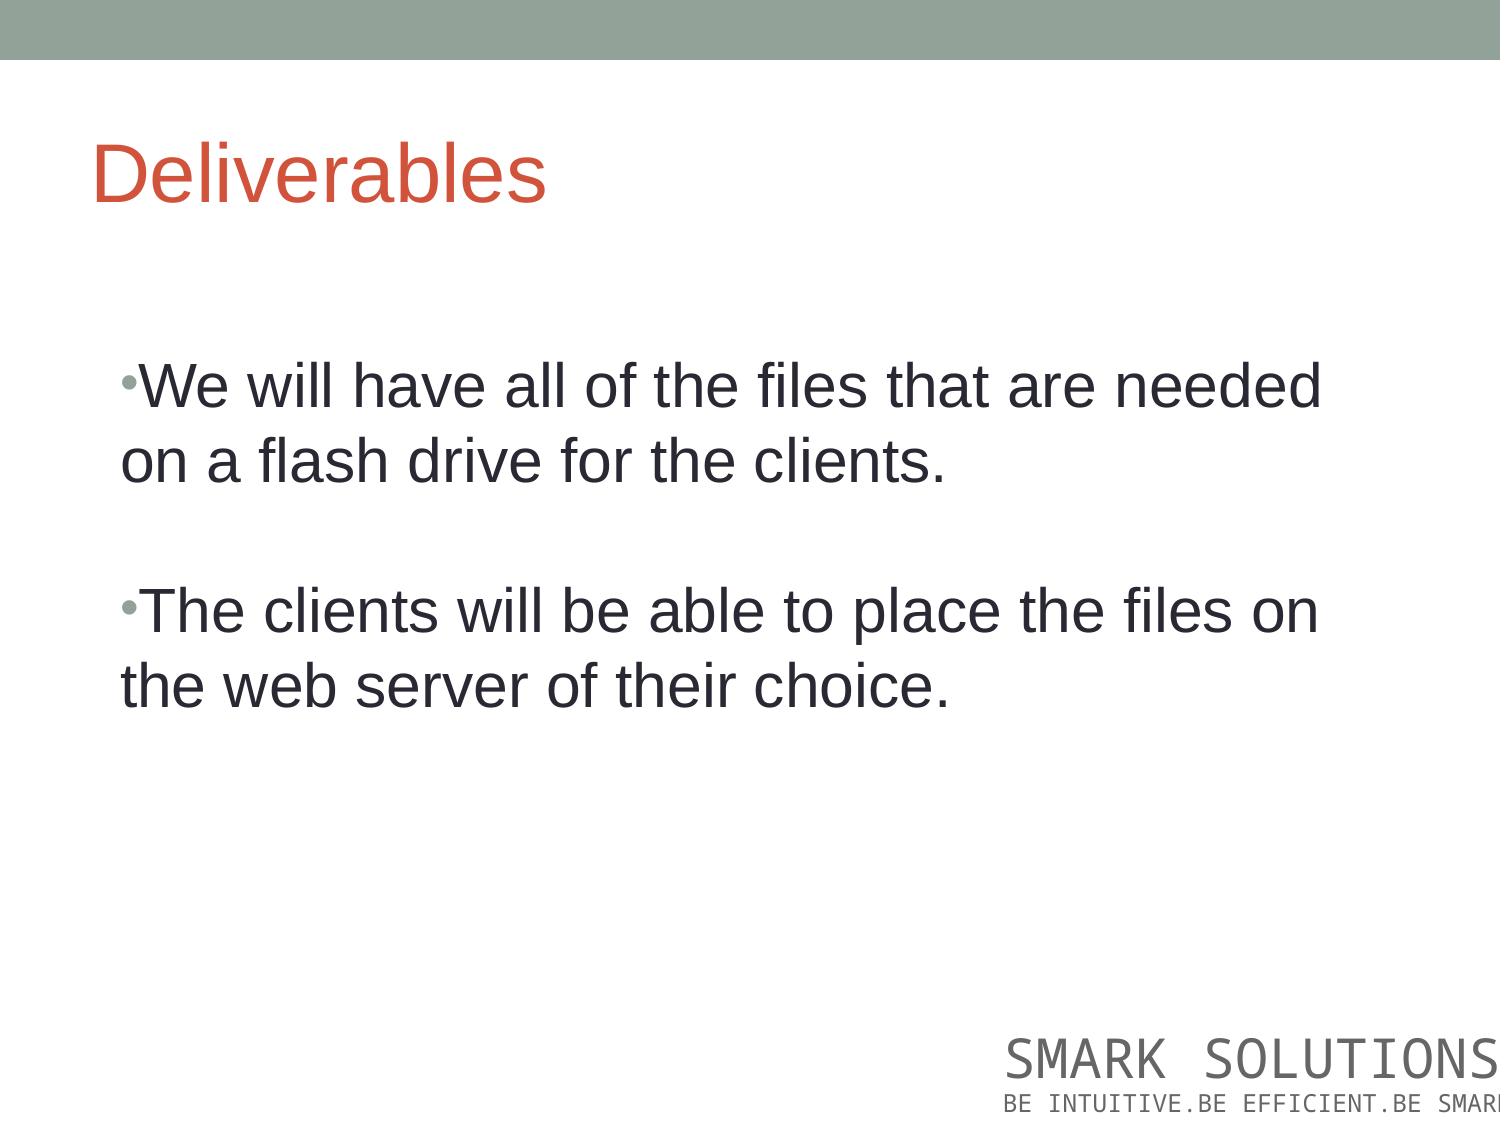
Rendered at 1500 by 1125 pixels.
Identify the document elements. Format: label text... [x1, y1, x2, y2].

text_box SMARK SOLUTIONS BE INTUITIVE.BE EFFICIENT.BE SMARK. [987, 1017, 1500, 1125]
title Deliverables [75, 87, 1425, 250]
list We will have all of the files that are needed on a flash drive for the clients. The clients will be able to place the files on the web server of their choice. [75, 262, 1425, 1063]
